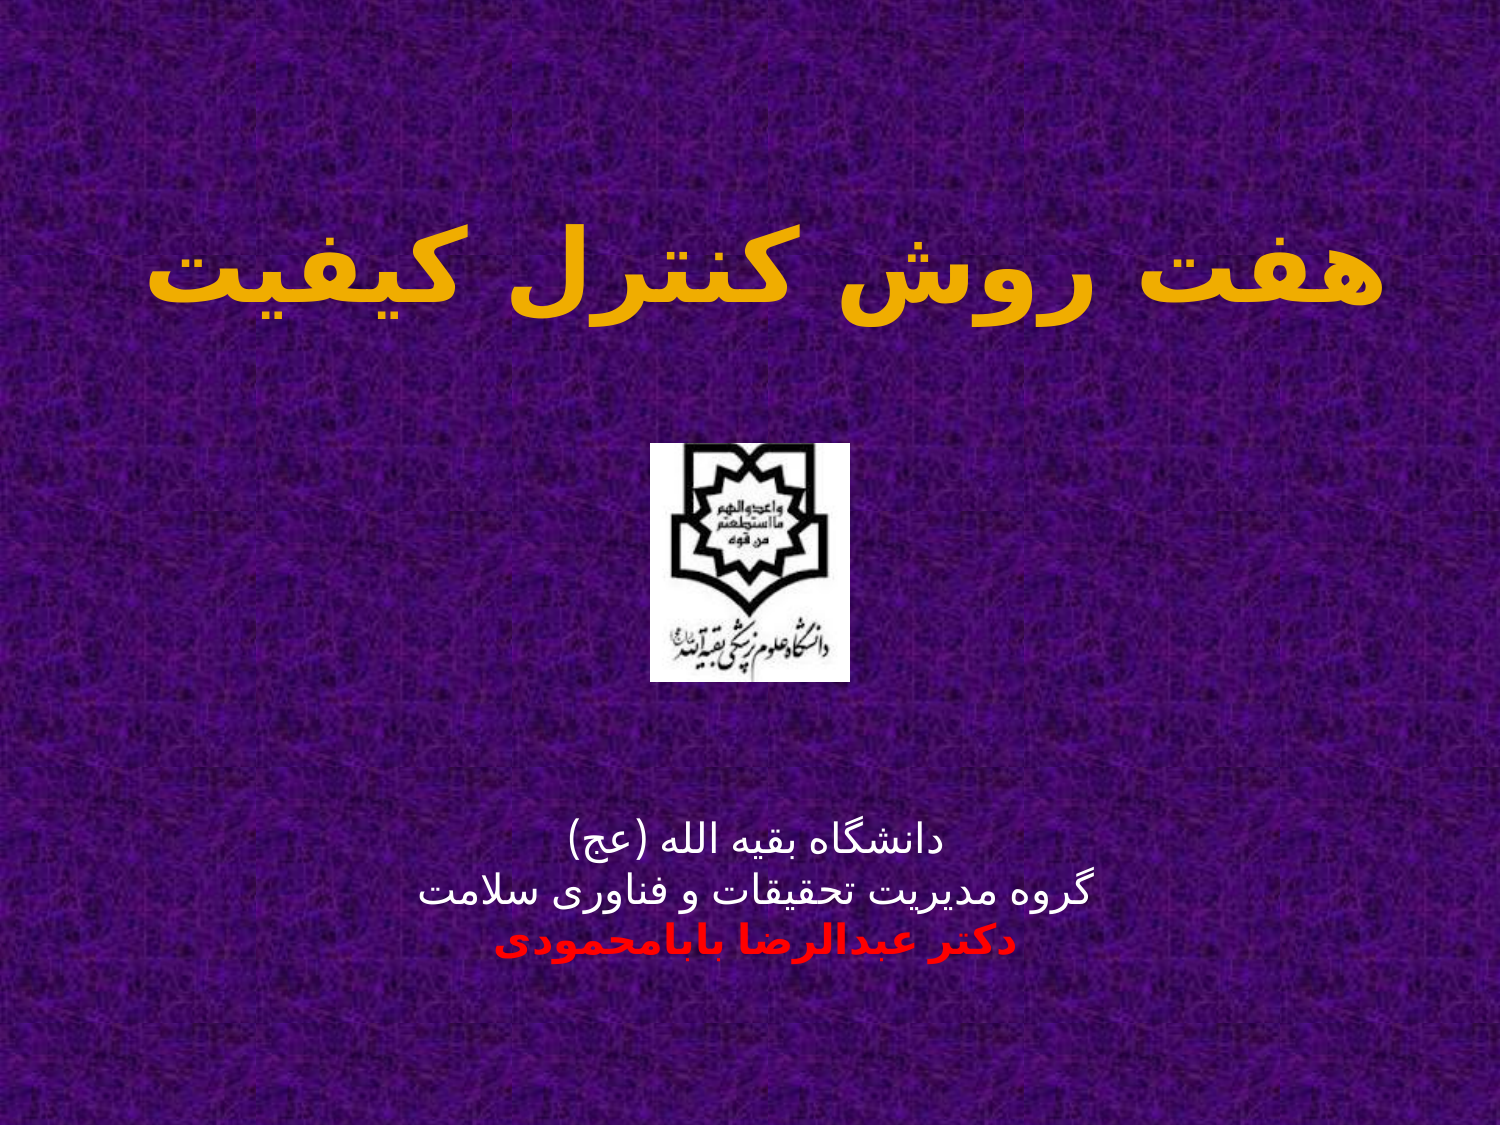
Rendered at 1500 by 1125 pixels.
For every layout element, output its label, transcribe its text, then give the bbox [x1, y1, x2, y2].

picture [0, 0, 1500, 1125]
subtitle دانشگاه بقیه الله (عج) گروه مدیریت تحقیقات و فناوری سلامت دکتر عبدالرضا بابامحمودی [225, 725, 1275, 1013]
title هفت روش کنترل کیفیت [125, 200, 1400, 442]
